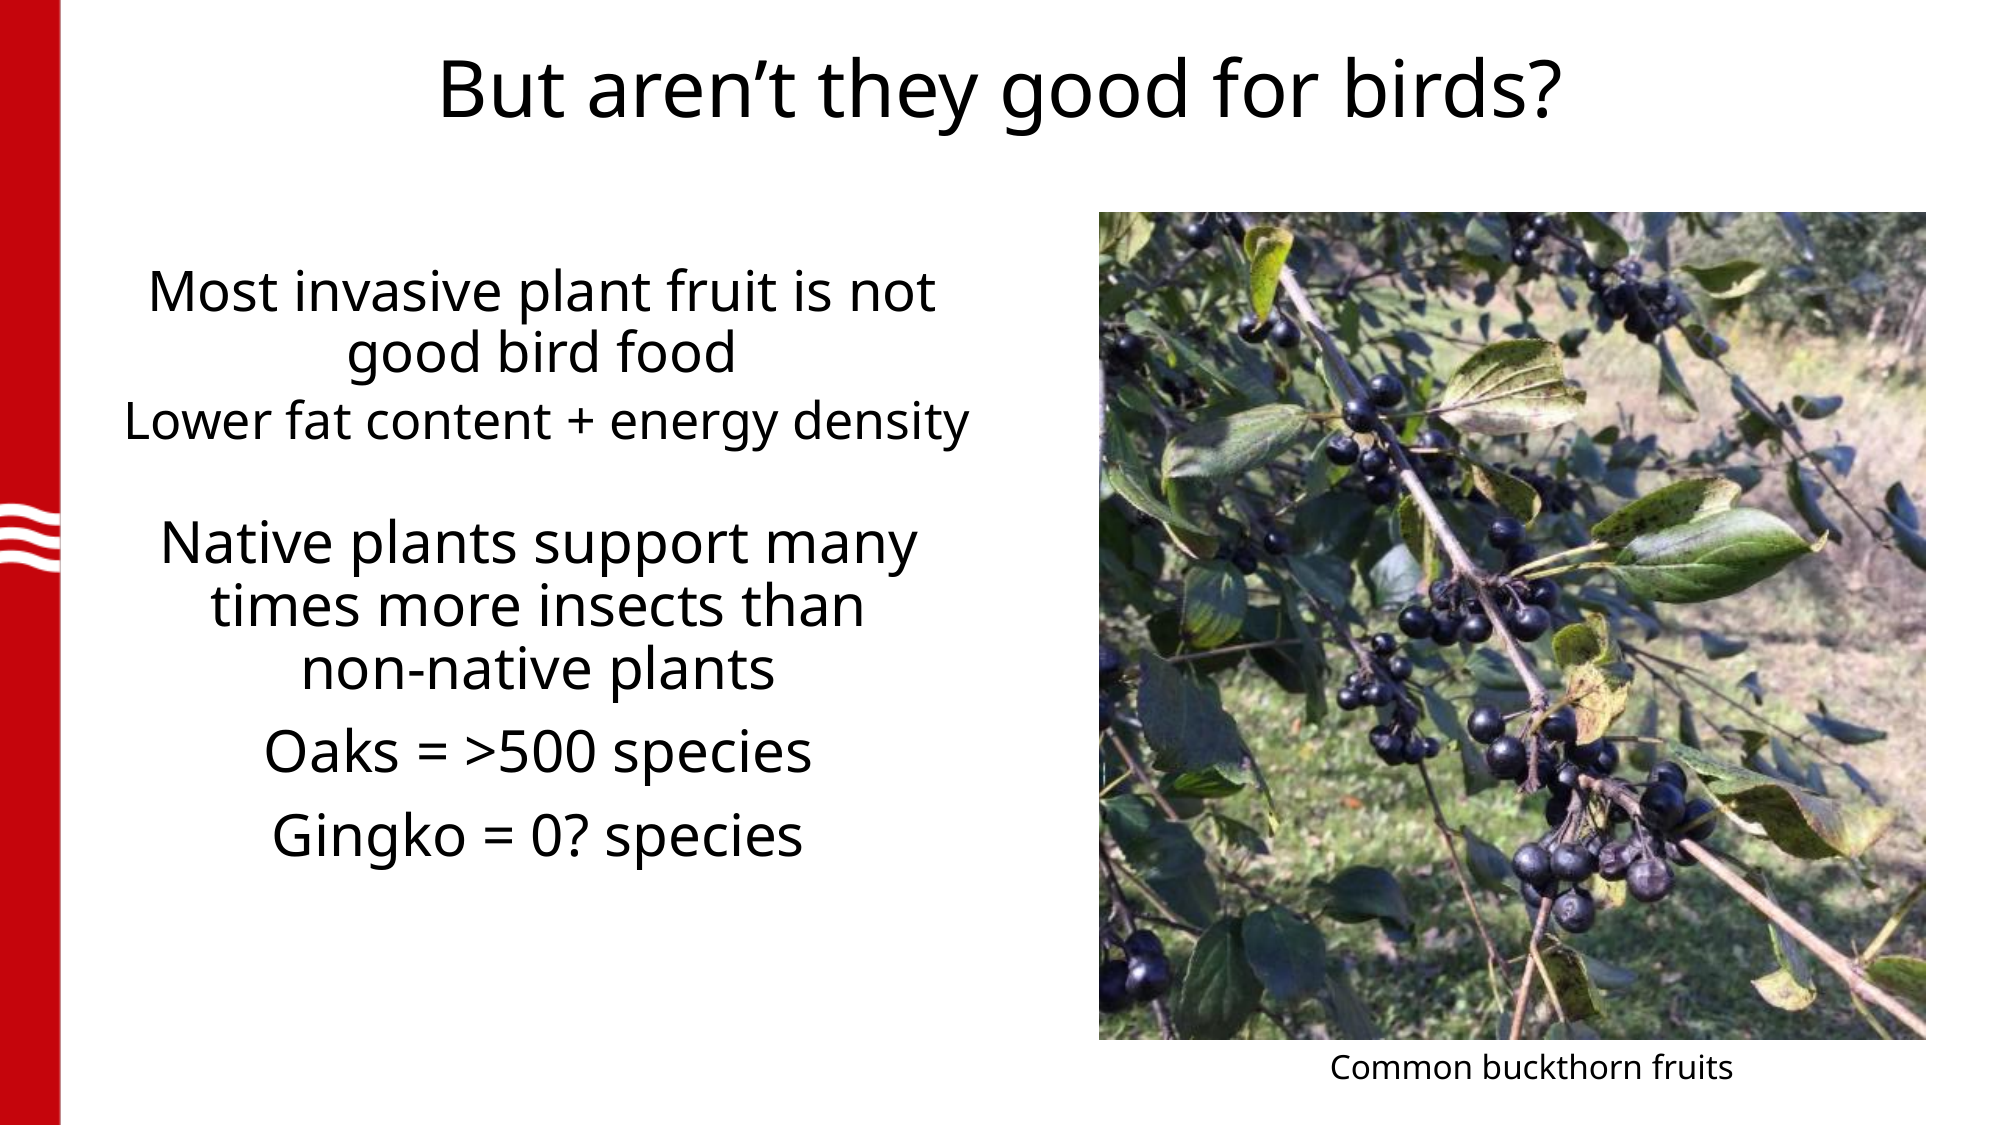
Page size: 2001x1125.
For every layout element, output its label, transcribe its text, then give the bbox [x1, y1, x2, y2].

title But aren’t they good for birds? [40, 0, 1960, 185]
list Most invasive plant fruit is not good bird food Lower fat content + energy density [65, 256, 1012, 506]
text_box Common buckthorn fruits [1232, 1040, 1833, 1094]
picture [0, 0, 2000, 1125]
text_box Native plants support many times more insects than non-native plants Oaks = >500 species Gingko = 0? species [129, 505, 948, 925]
